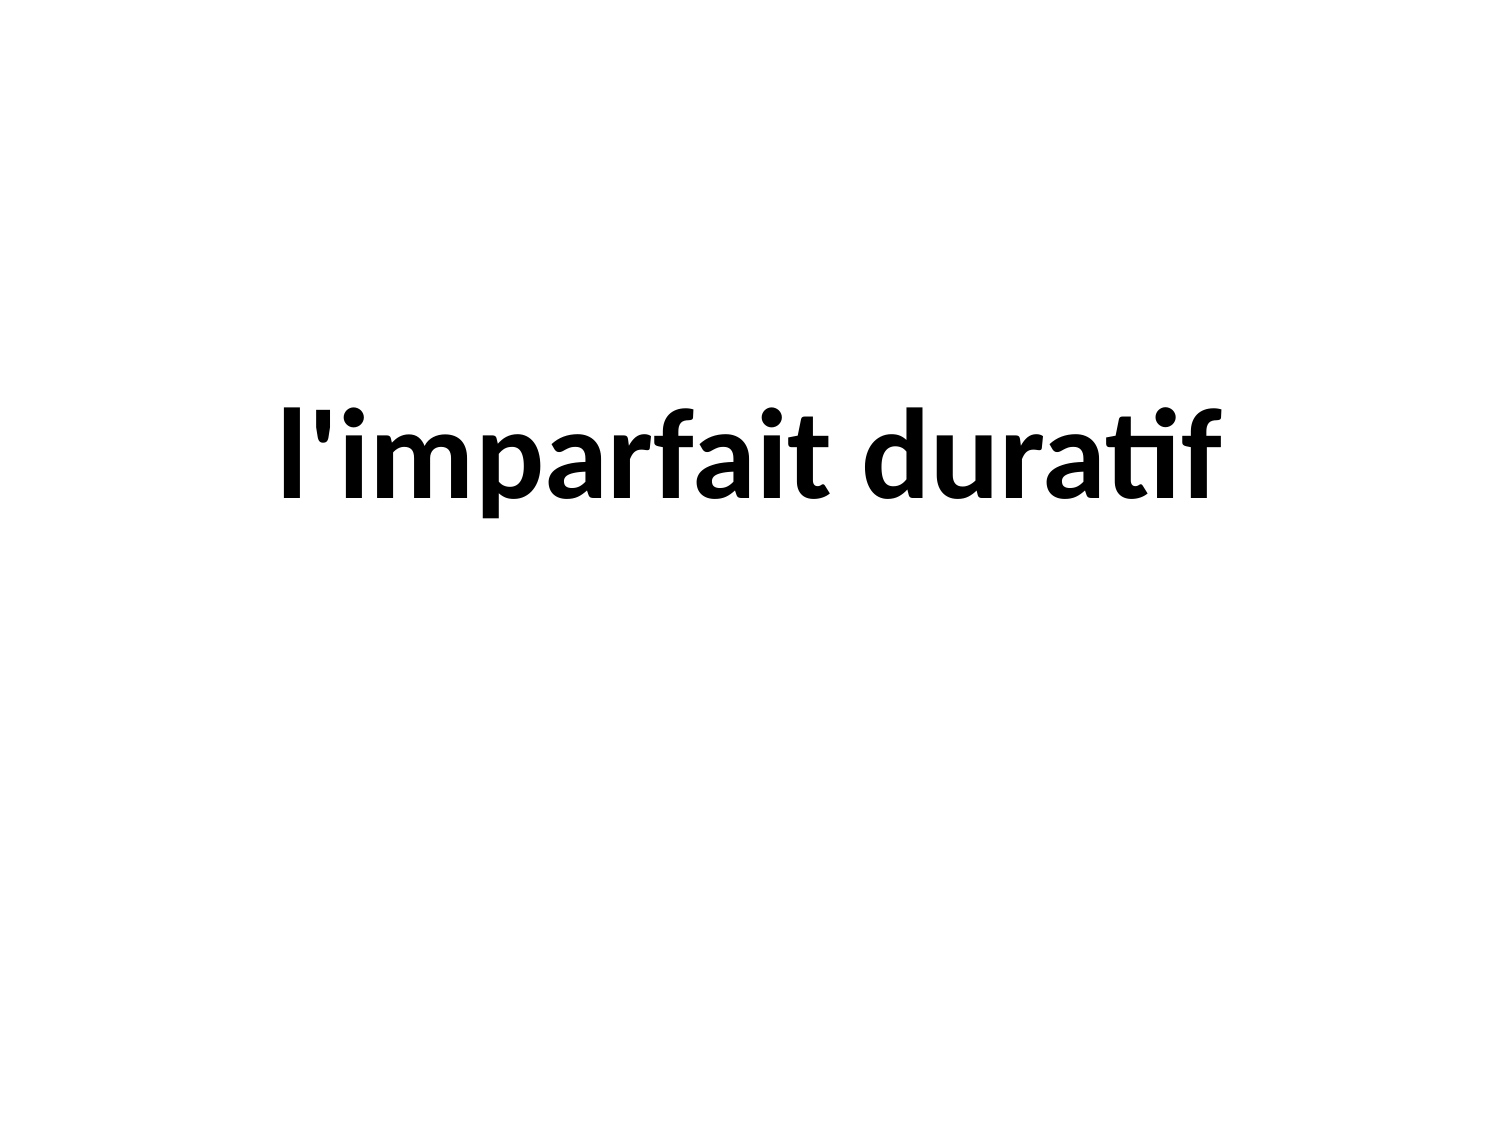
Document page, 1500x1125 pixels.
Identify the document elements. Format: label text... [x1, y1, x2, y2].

text_box l'imparfait duratif [78, 182, 1422, 872]
